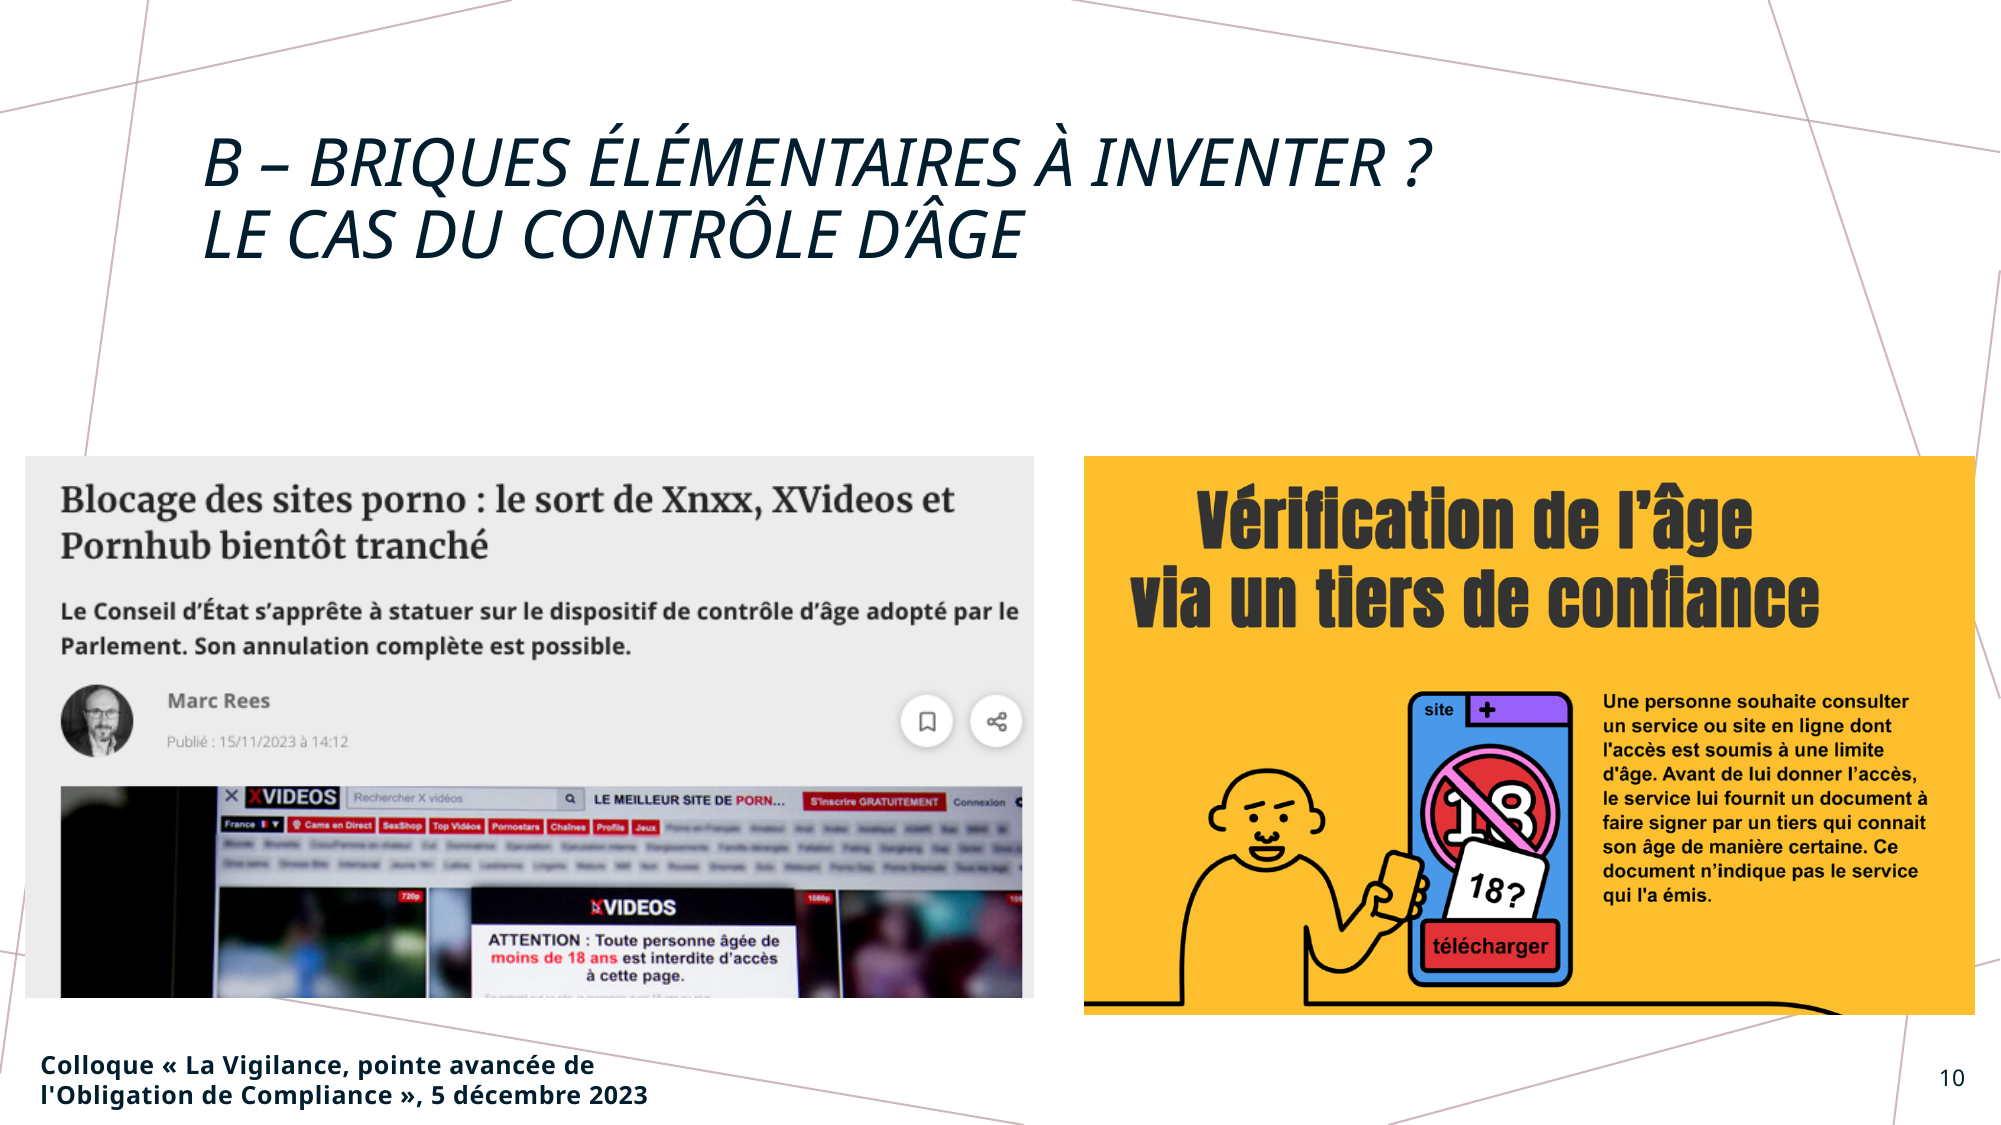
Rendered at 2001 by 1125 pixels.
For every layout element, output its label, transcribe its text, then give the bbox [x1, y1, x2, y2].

footer Colloque « La Vigilance, pointe avancée de l'Obligation de Compliance », 5 décembre 2023 [25, 1049, 764, 1110]
slide_number 10 [1903, 1049, 1981, 1110]
picture [1083, 456, 1975, 1015]
title B – Briques élémentaires à inventer ? Le cas du contrôle d’âge [187, 87, 1813, 315]
picture [25, 456, 1035, 998]
